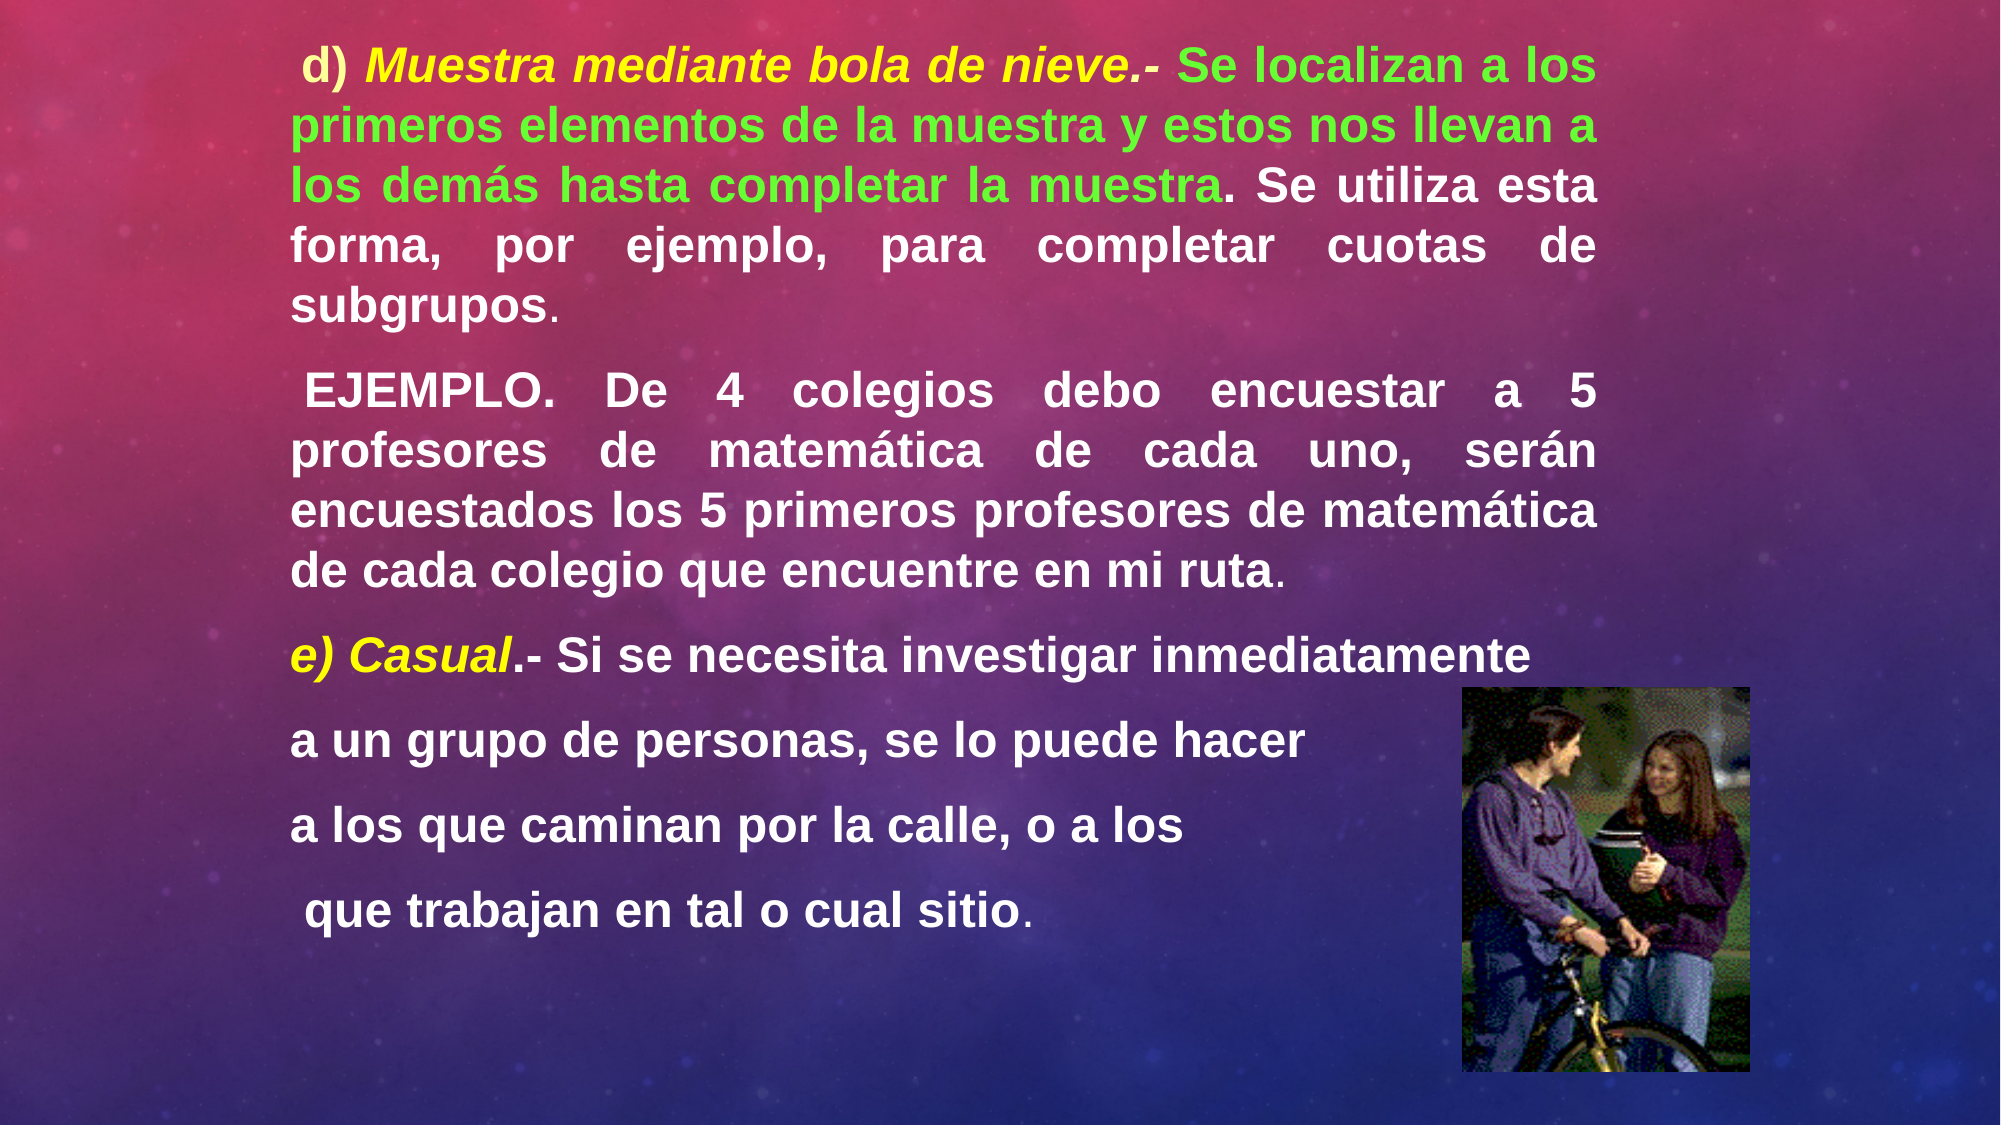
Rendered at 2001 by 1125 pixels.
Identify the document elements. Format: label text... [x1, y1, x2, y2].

text_box [904, 420, 2000, 481]
text_box d) Muestra mediante bola de nieve.- Se localizan a los primeros elementos de la muestra y estos nos llevan a los demás hasta completar la muestra. Se utiliza esta forma, por ejemplo, para completar cuotas de subgrupos. EJEMPLO. De 4 colegios debo encuestar a 5 profesores de matemática de cada uno, serán encuestados los 5 primeros profesores de matemática de cada colegio que encuentre en mi ruta. e) Casual.- Si se necesita investigar inmediatamente a un grupo de personas, se lo puede hacer a los que caminan por la calle, o a los que trabajan en tal o cual sitio. [274, 24, 1613, 945]
picture [0, 0, 2001, 1125]
